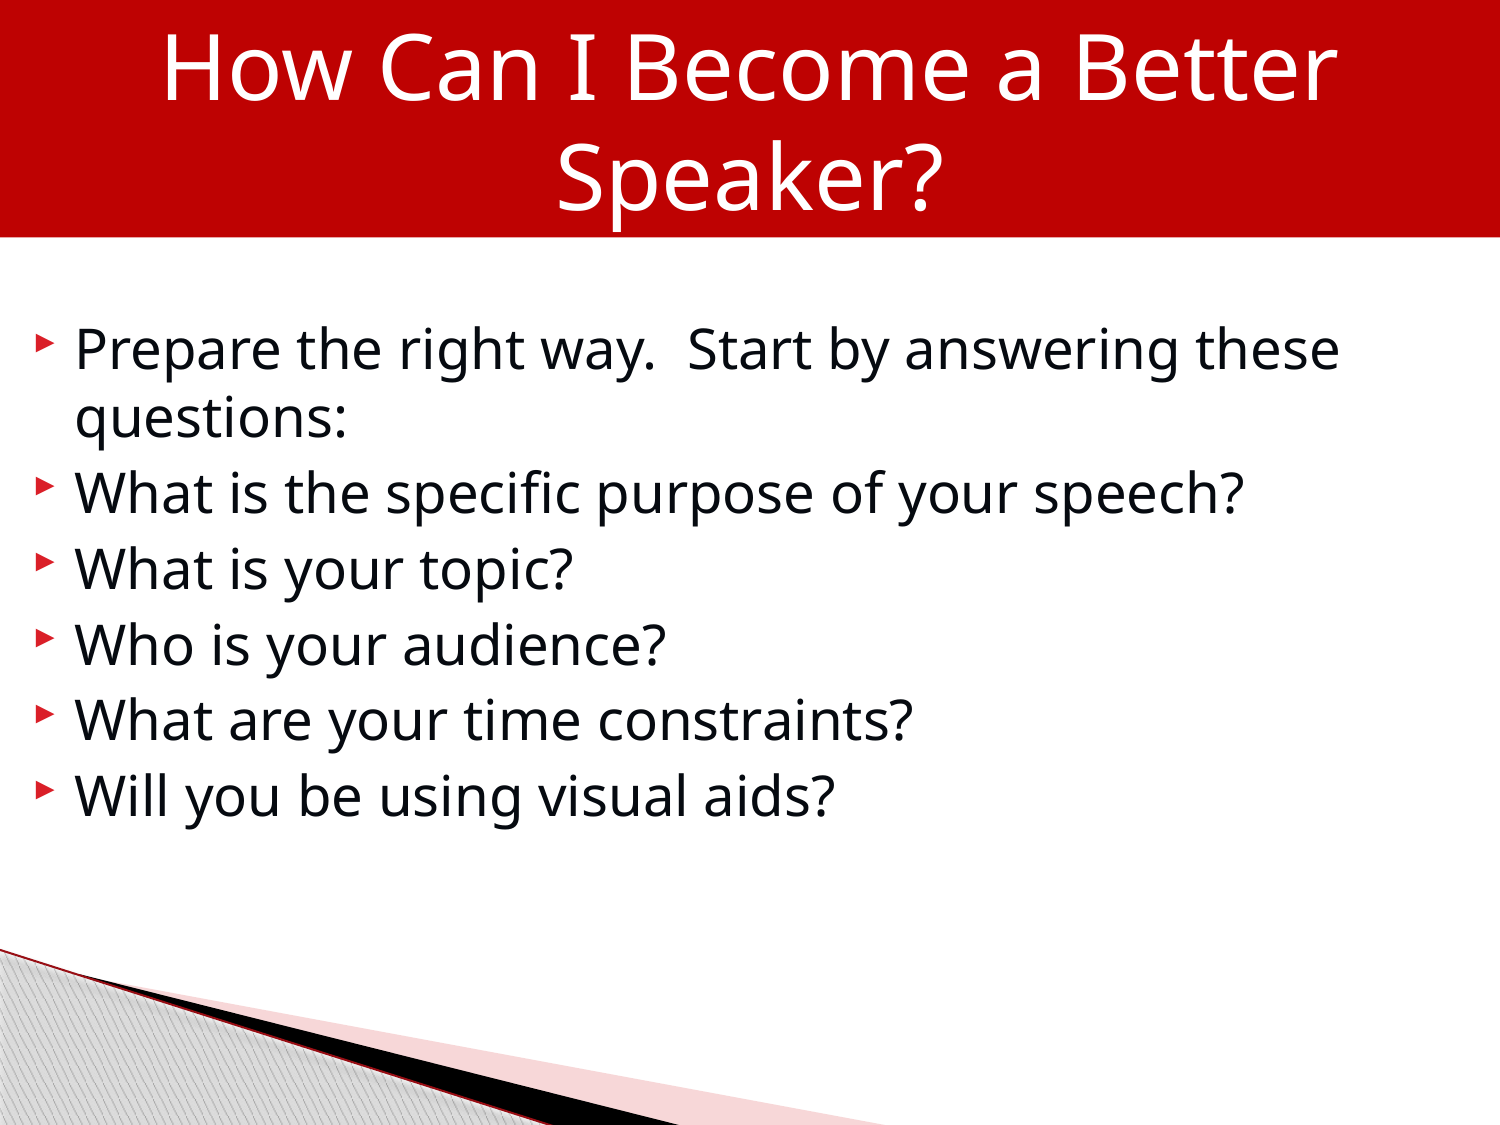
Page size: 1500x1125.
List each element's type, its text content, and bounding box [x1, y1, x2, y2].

list Prepare the right way. Start by answering these questions: What is the specific purpose of your speech? What is your topic? Who is your audience? What are your time constraints? Will you be using visual aids? [0, 306, 1500, 973]
text_box How Can I Become a Better Speaker? [0, 0, 1500, 238]
